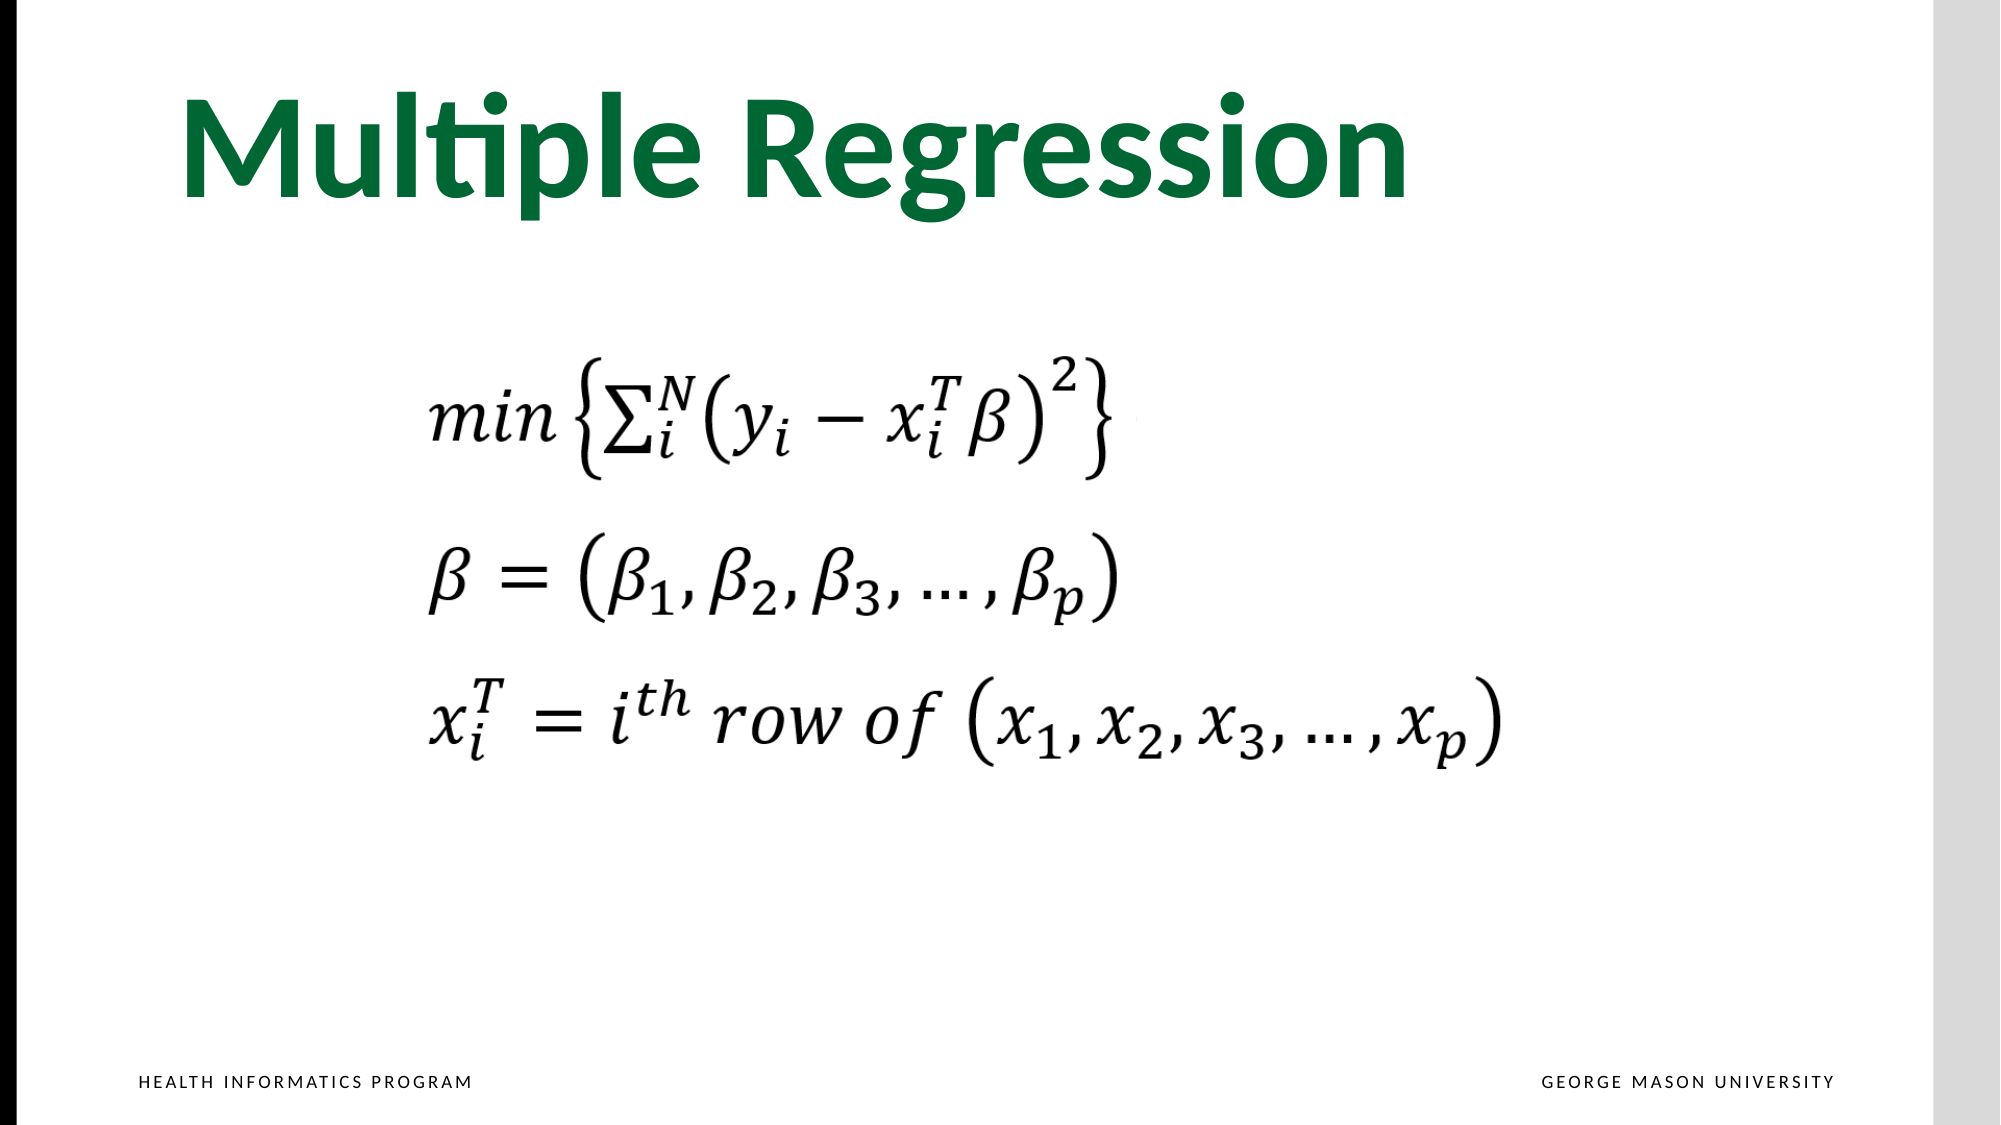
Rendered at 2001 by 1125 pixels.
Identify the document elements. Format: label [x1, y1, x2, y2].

text_box [155, 40, 1593, 919]
